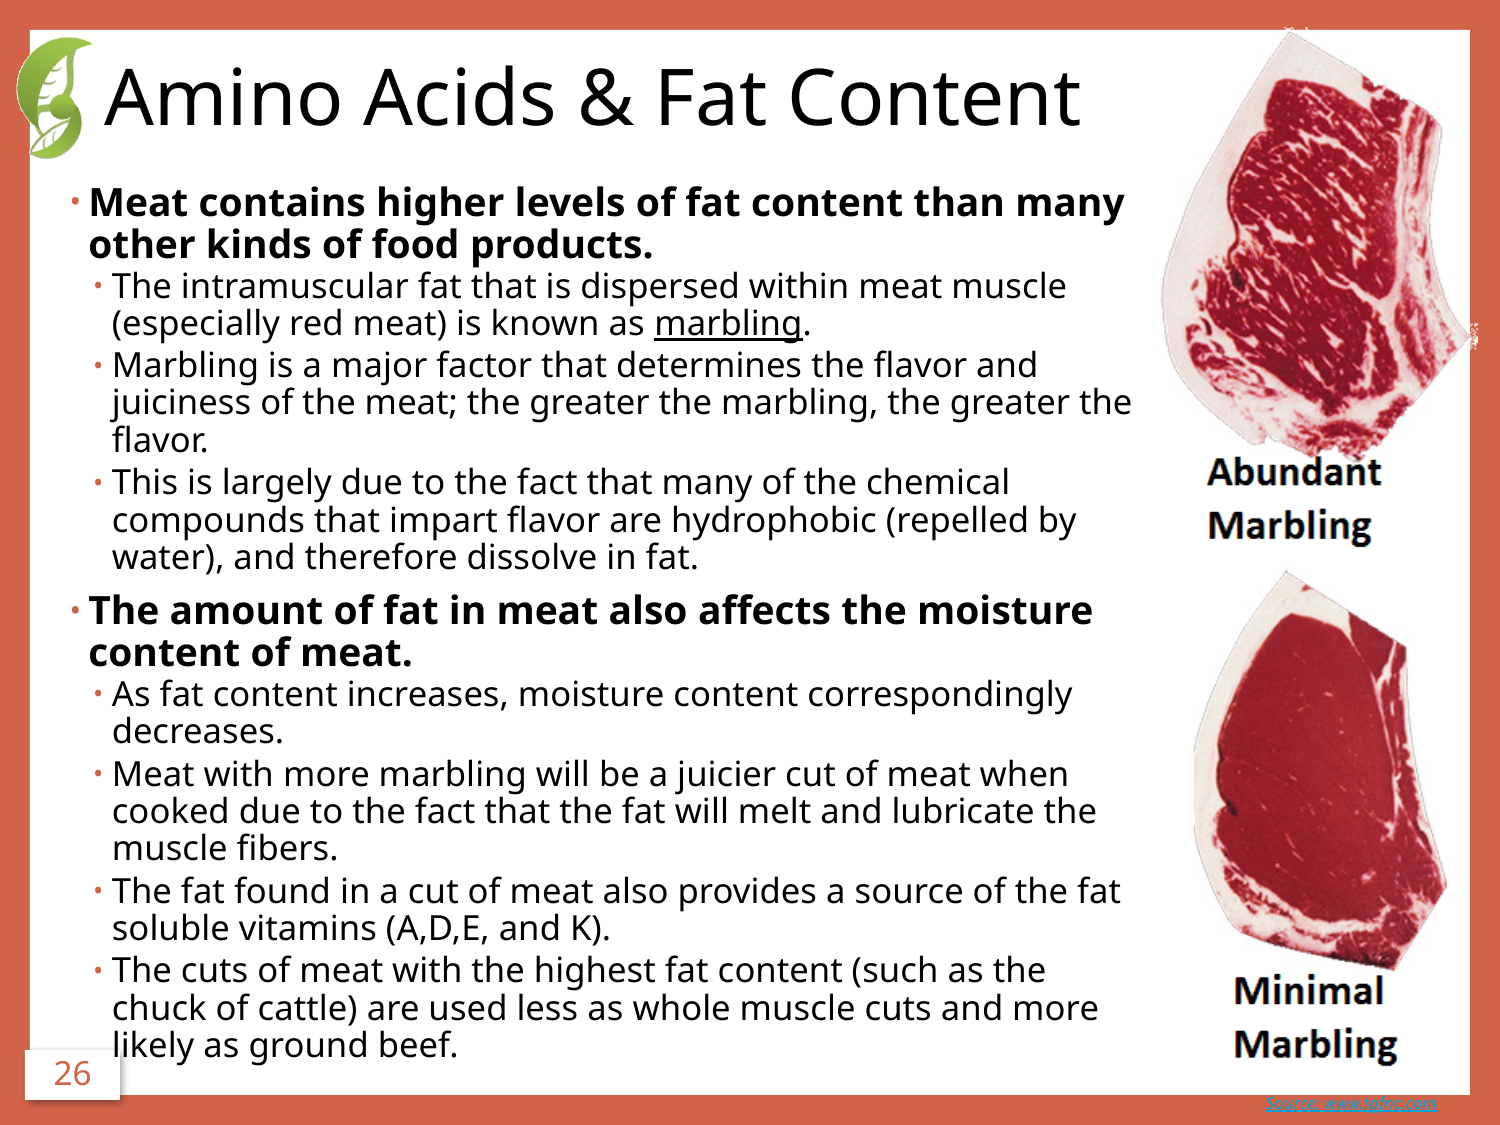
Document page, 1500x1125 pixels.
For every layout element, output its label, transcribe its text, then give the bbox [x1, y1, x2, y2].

slide_number 26 [24, 1050, 120, 1100]
picture [10, 33, 100, 163]
title Amino Acids & Fat Content [89, 50, 1131, 150]
list Meat contains higher levels of fat content than many other kinds of food products. The intramuscular fat that is dispersed within meat muscle (especially red meat) is known as marbling. Marbling is a major factor that determines the flavor and juiciness of the meat; the greater the marbling, the greater the flavor. This is largely due to the fact that many of the chemical compounds that impart flavor are hydrophobic (repelled by water), and therefore dissolve in fat. The amount of fat in meat also affects the moisture content of meat. As fat content increases, moisture content correspondingly decreases. Meat with more marbling will be a juicier cut of meat when cooked due to the fact that the fat will melt and lubricate the muscle fibers. The fat found in a cut of meat also provides a source of the fat soluble vitamins (A,D,E, and K). The cuts of meat with the highest fat content (such as the chuck of cattle) are used less as whole muscle cuts and more likely as ground beef. [50, 174, 1131, 1075]
picture [1137, 27, 1478, 1081]
text_box Source: www.tgfnc.com [1251, 1089, 1453, 1123]
